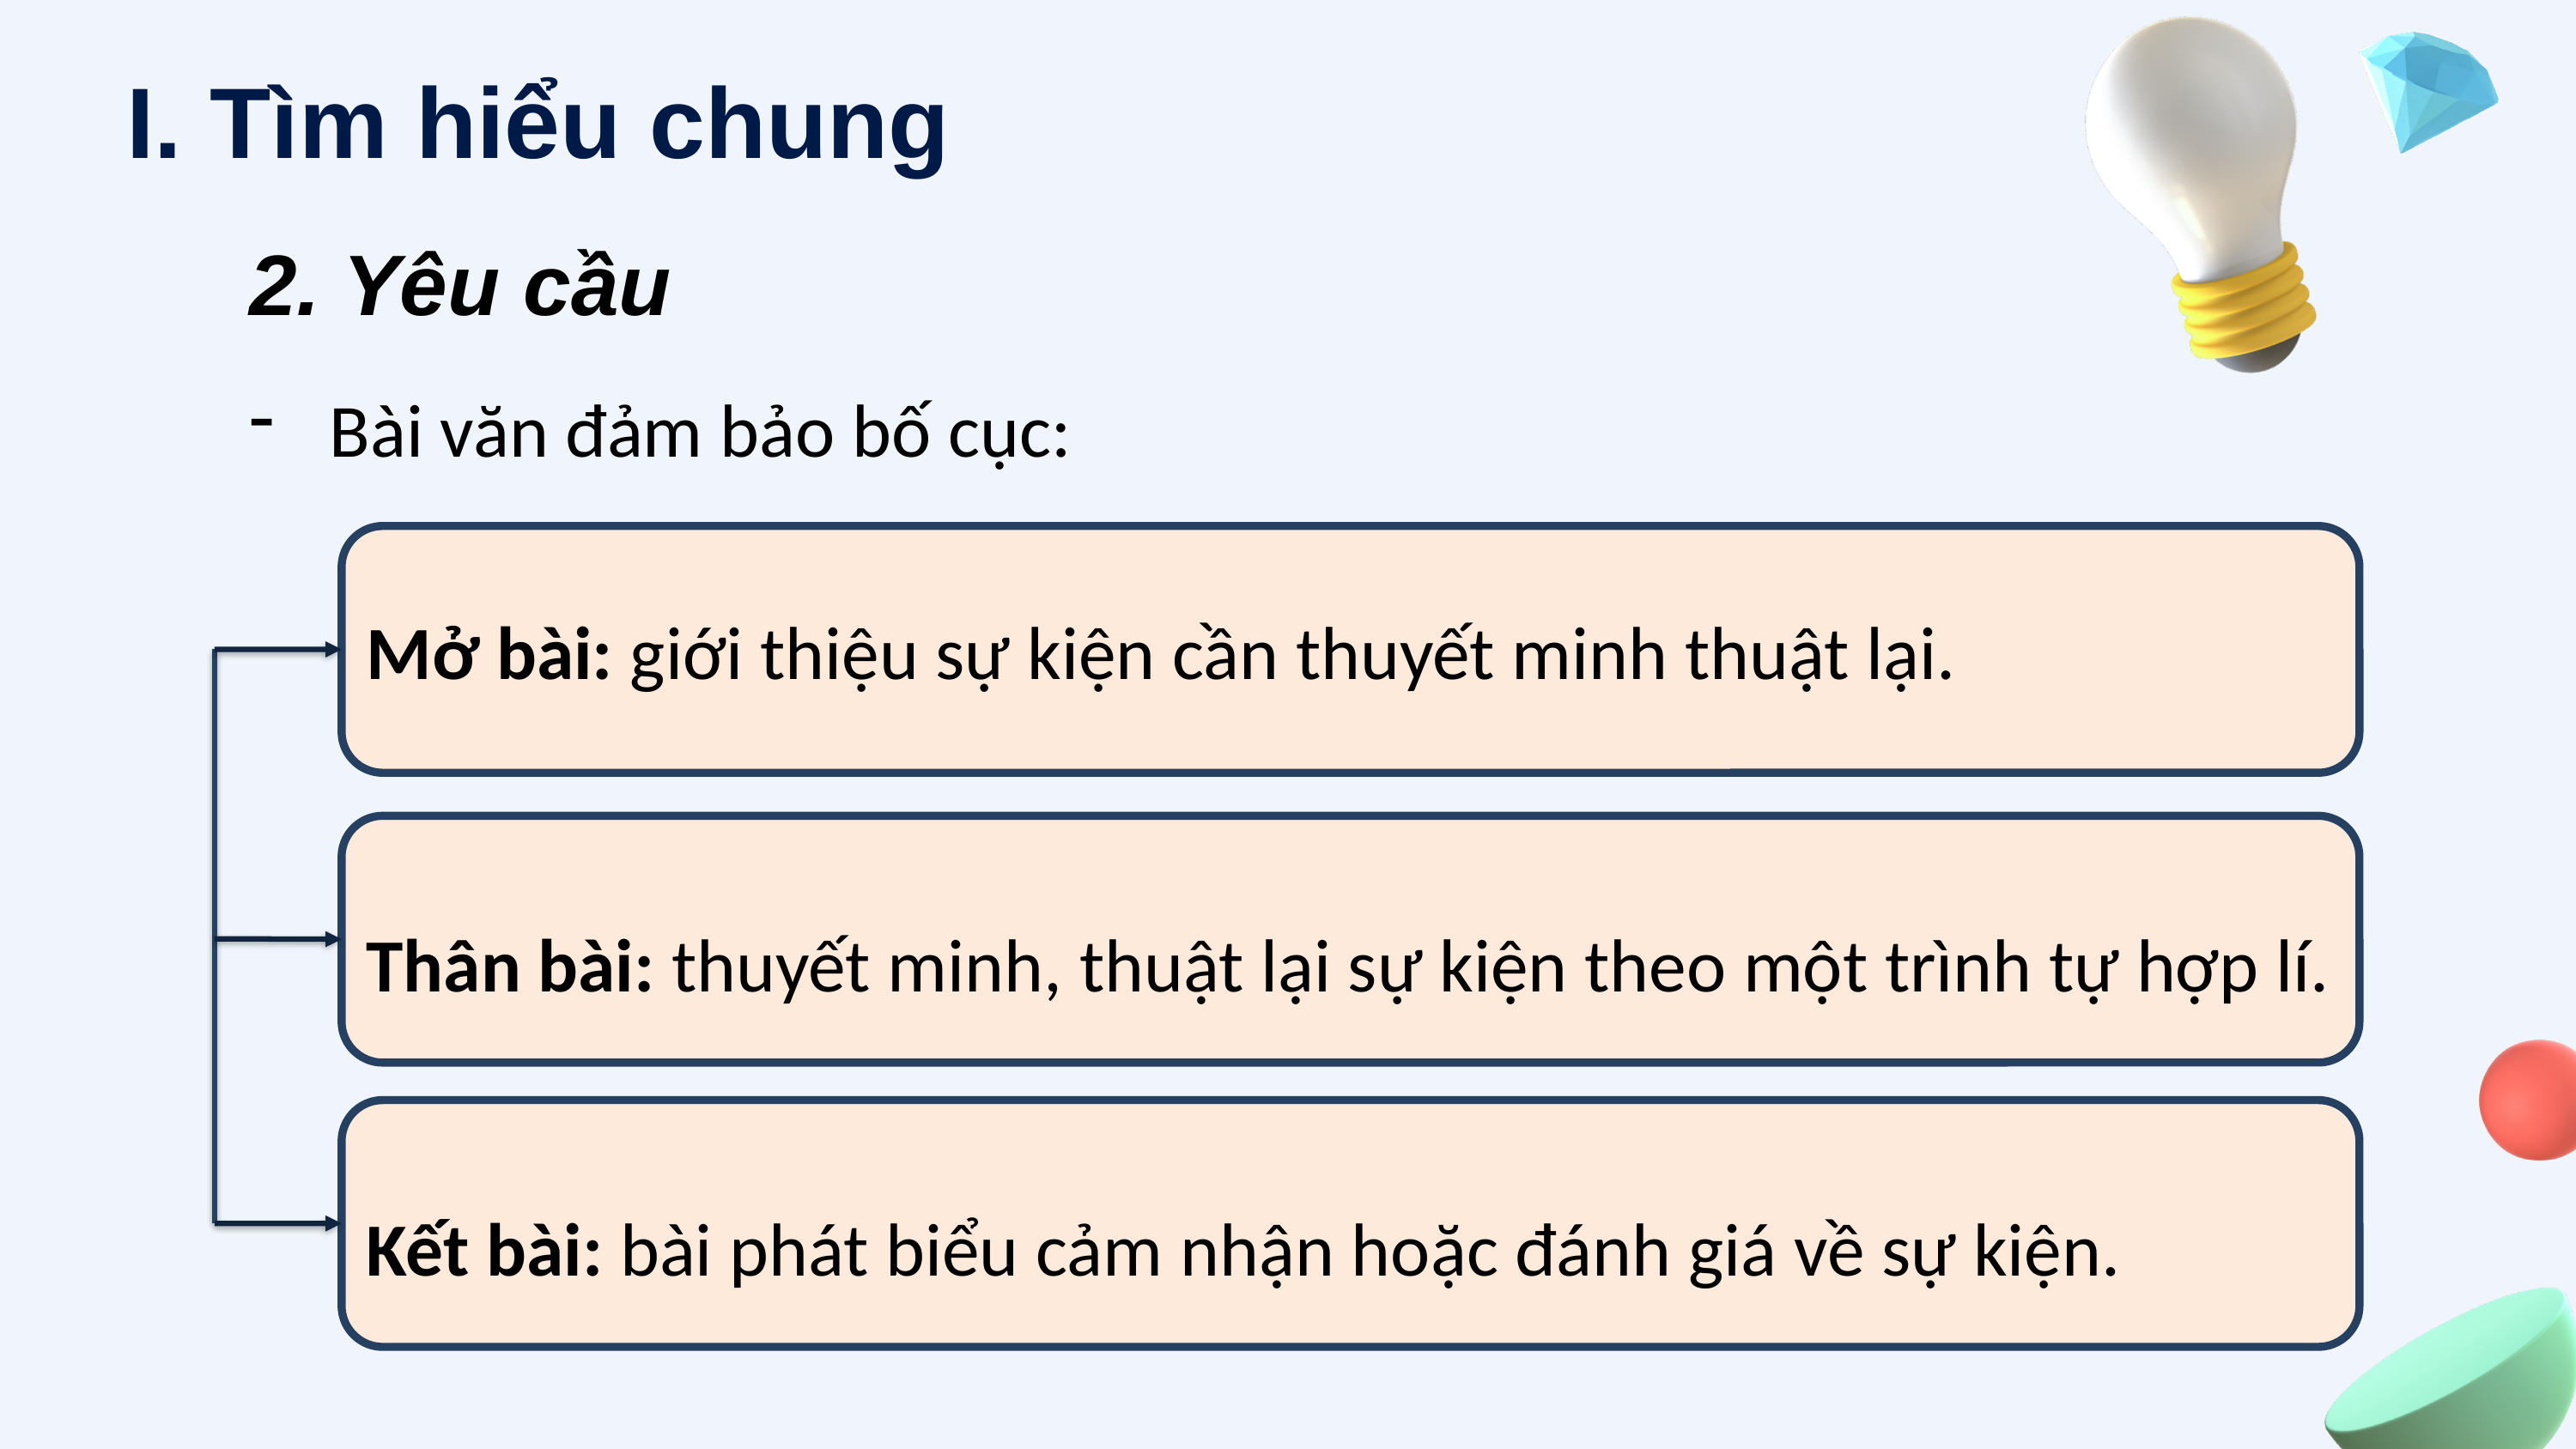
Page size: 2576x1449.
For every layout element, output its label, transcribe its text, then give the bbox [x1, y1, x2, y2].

text_box Mở bài: giới thiệu sự kiện cần thuyết minh thuật lại. [339, 524, 2361, 775]
picture [2311, 1282, 2576, 1449]
text_box Bài văn đảm bảo bố cục: [236, 330, 1224, 478]
picture [2005, 0, 2499, 402]
text_box Kết bài: bài phát biểu cảm nhận hoặc đánh giá về sự kiện. [339, 1098, 2361, 1349]
text_box 2. Yêu cầu [236, 222, 805, 330]
text_box Thân bài: thuyết minh, thuật lại sự kiện theo một trình tự hợp lí. [339, 814, 2361, 1064]
picture [2479, 1040, 2576, 1161]
text_box I. Tìm hiểu chung [75, 80, 1002, 179]
